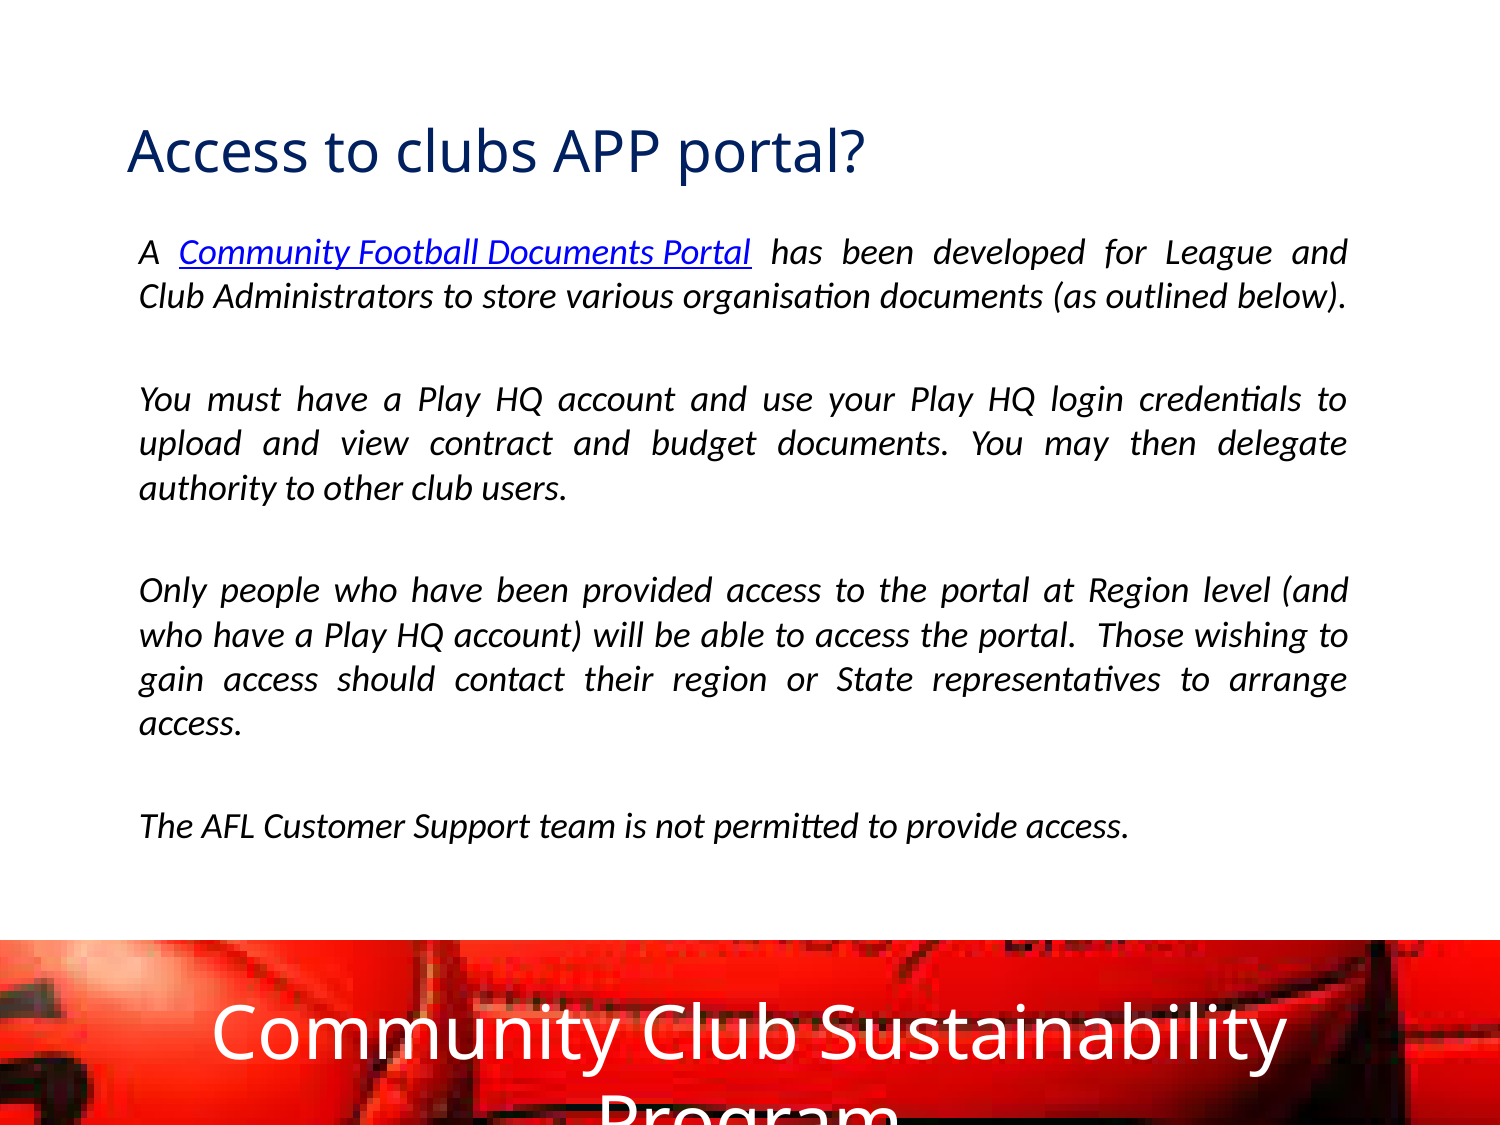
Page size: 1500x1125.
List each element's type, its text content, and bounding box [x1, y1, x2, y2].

title Access to clubs APP portal? [112, 90, 1388, 209]
picture [0, 940, 1500, 1125]
subtitle A Community Football Documents Portal has been developed for League and Club Administrators to store various organisation documents (as outlined below). You must have a Play HQ account and use your Play HQ login credentials to upload and view contract and budget documents. You may then delegate authority to other club users. Only people who have been provided access to the portal at Region level (and who have a Play HQ account) will be able to access the portal. Those wishing to gain access should contact their region or State representatives to arrange access. The AFL Customer Support team is not permitted to provide access. [123, 219, 1365, 899]
